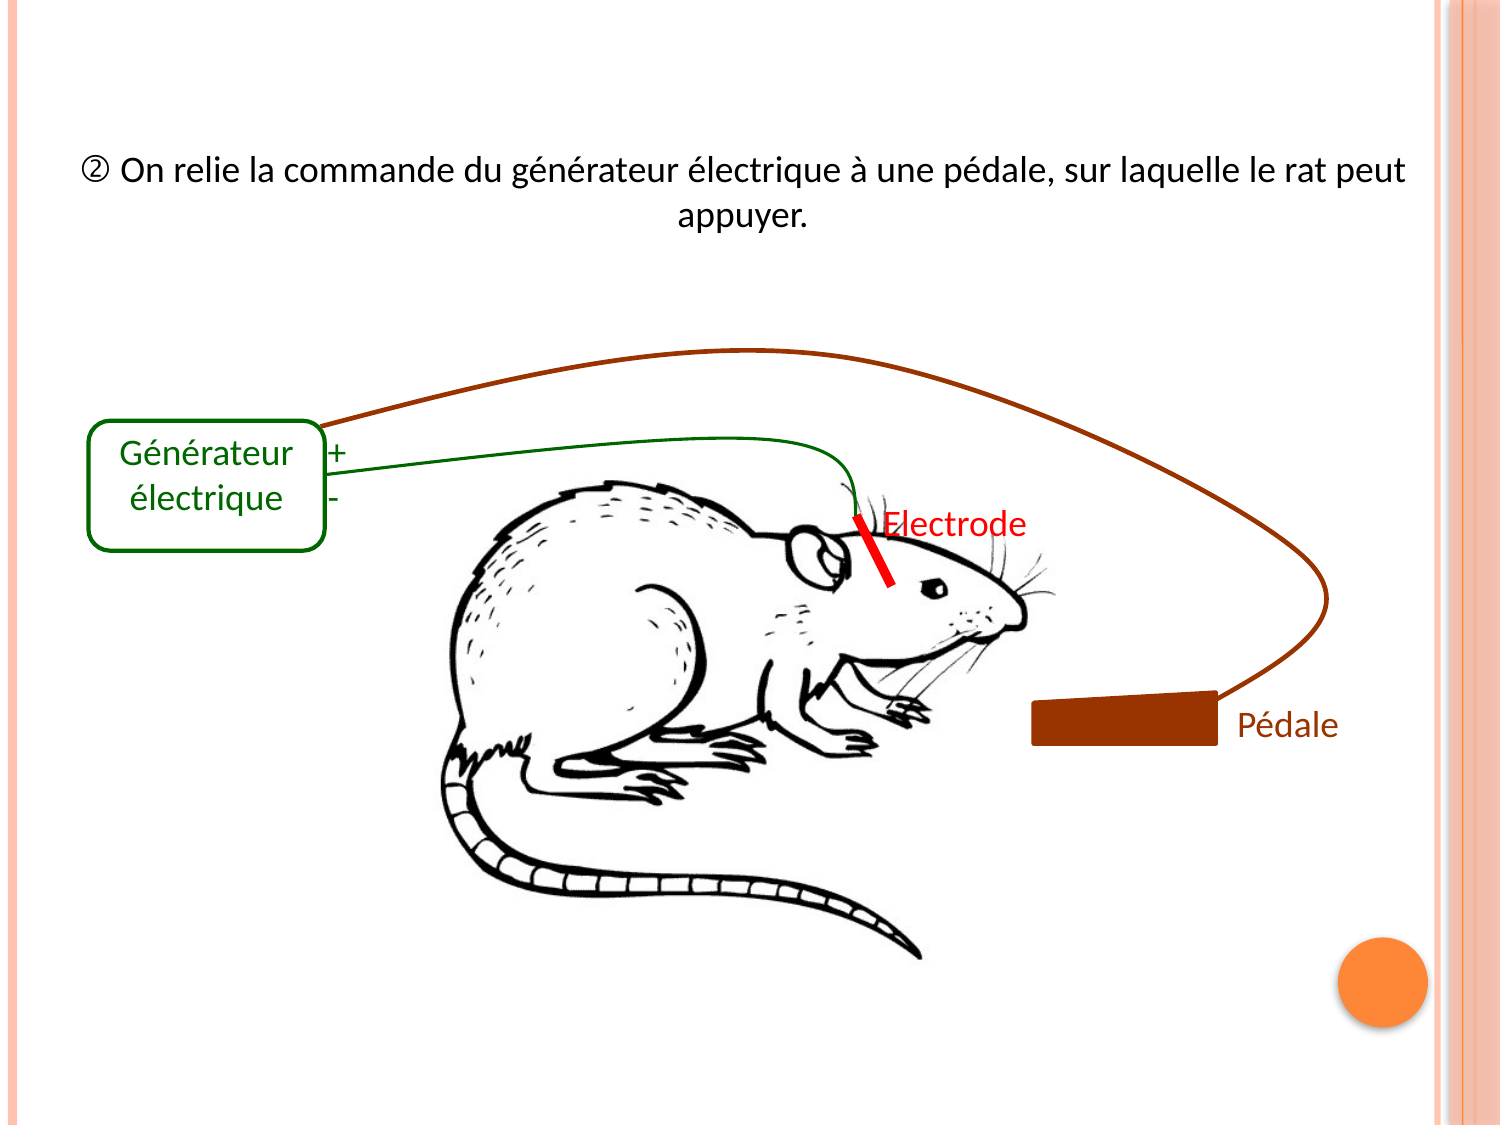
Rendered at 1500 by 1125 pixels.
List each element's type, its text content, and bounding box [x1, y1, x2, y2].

text_box [1085, 693, 1218, 746]
text_box Electrode [1209, 491, 1258, 521]
text_box ② On relie la commande du générateur électrique à une pédale, sur laquelle le rat peut appuyer. [0, 137, 1477, 242]
text_box [320, 349, 1328, 706]
text_box [373, 461, 436, 483]
text_box Générateur électrique [88, 420, 312, 526]
picture [430, 467, 1079, 967]
text_box + - [312, 420, 373, 526]
text_box [86, 434, 327, 553]
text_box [837, 532, 910, 569]
text_box Pédale [1222, 692, 1400, 753]
